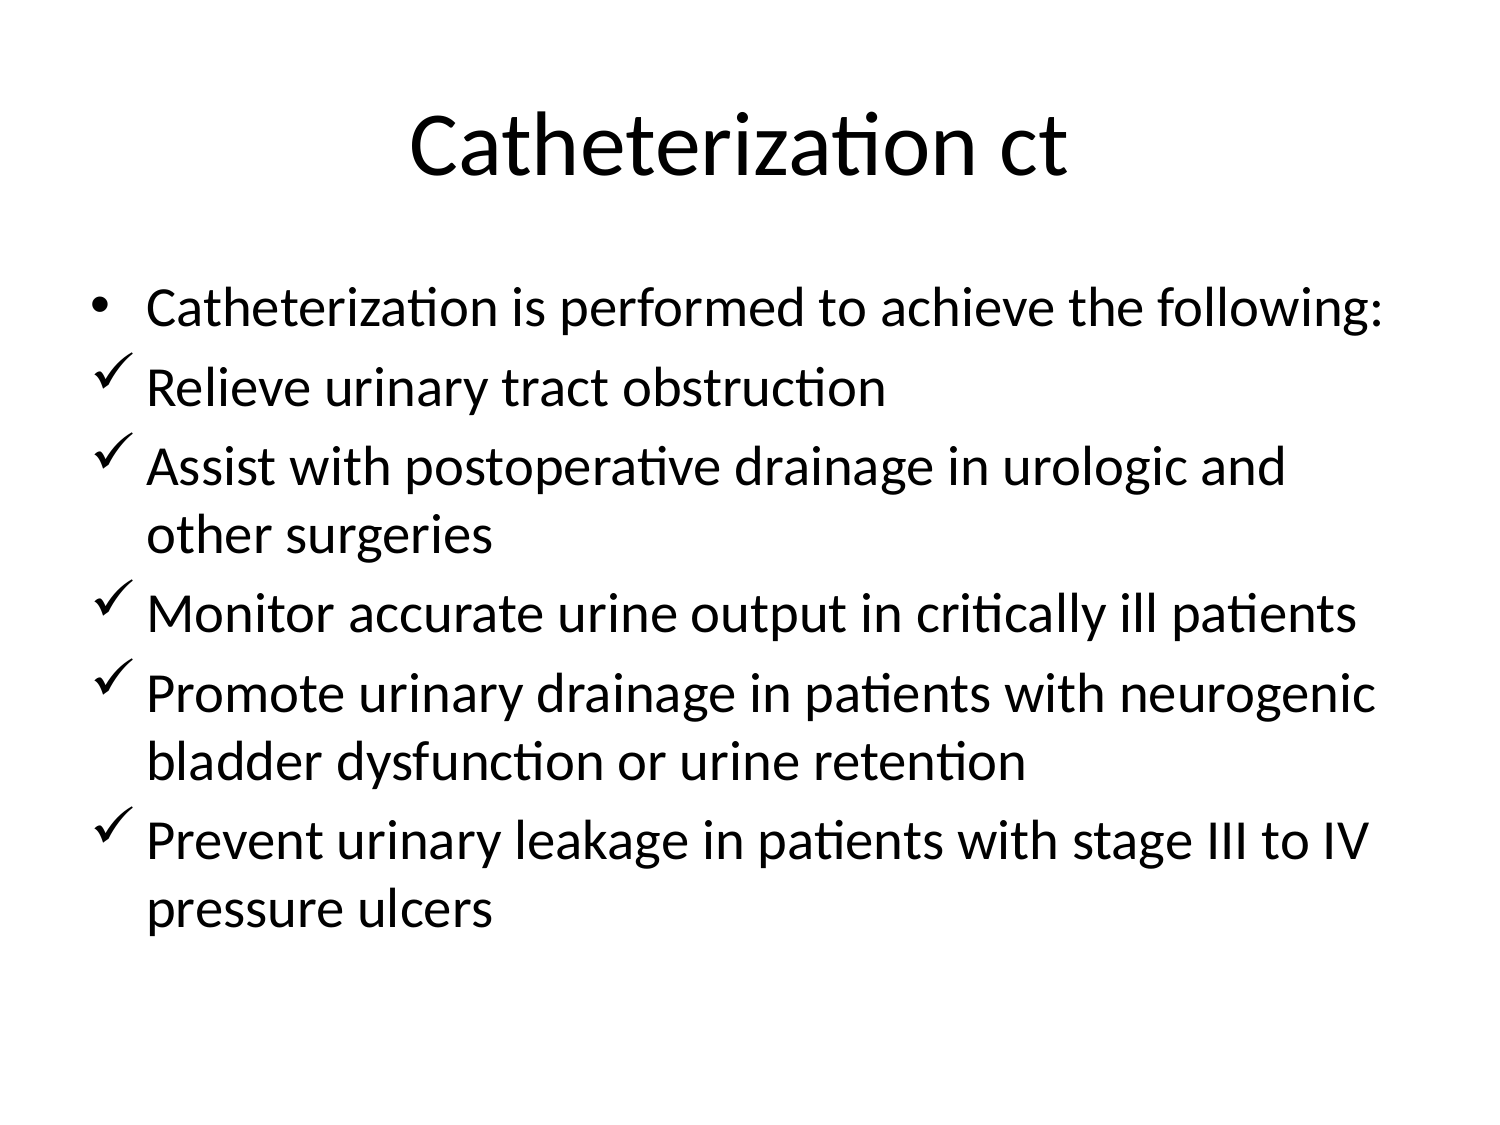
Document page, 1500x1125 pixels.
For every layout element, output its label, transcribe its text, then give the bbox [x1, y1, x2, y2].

list Catheterization is performed to achieve the following: Relieve urinary tract obstruction Assist with postoperative drainage in urologic and other surgeries Monitor accurate urine output in critically ill patients Promote urinary drainage in patients with neurogenic bladder dysfunction or urine retention Prevent urinary leakage in patients with stage III to IV pressure ulcers [75, 262, 1425, 1005]
title Catheterization ct [75, 45, 1425, 233]
